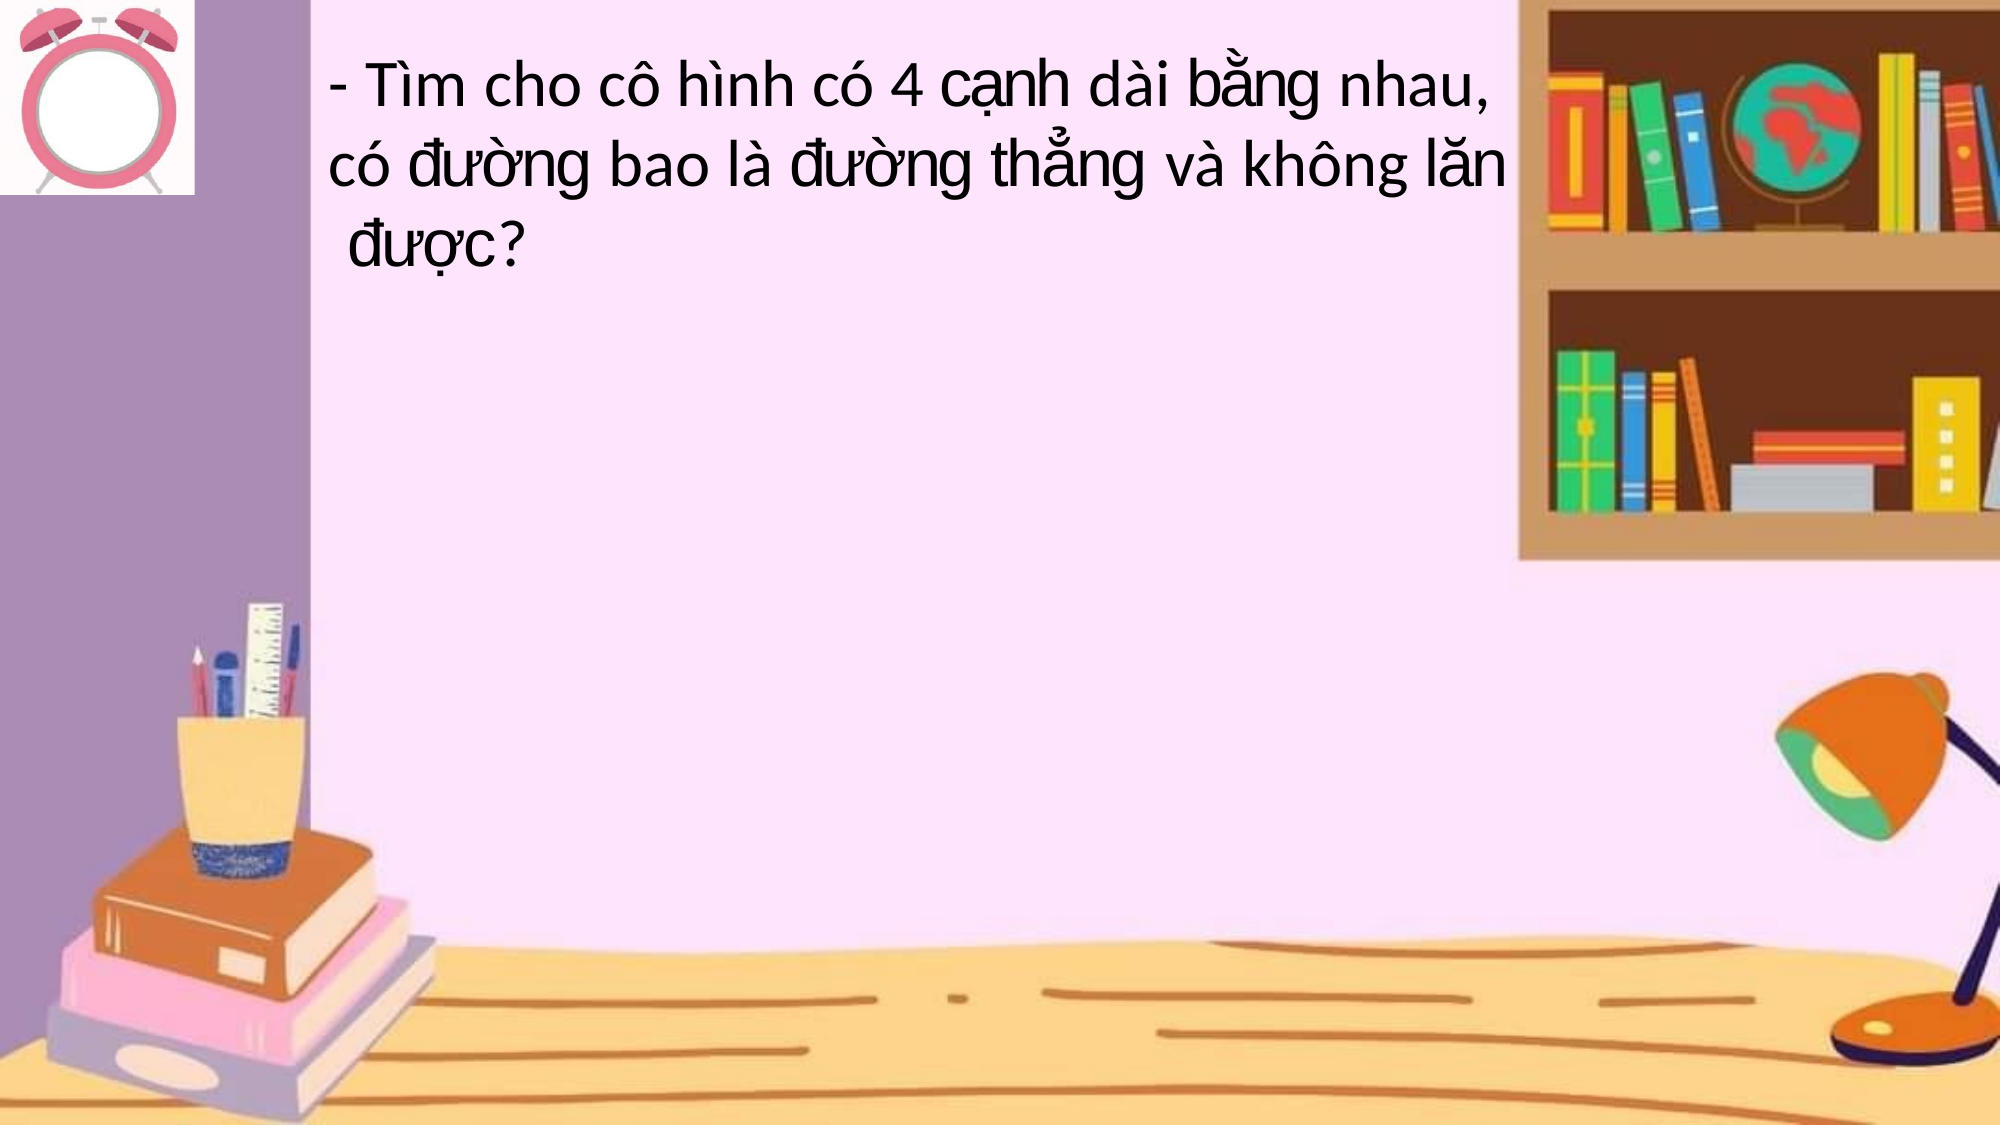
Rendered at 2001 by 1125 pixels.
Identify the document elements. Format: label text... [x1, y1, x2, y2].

picture [0, 0, 2000, 1125]
title - Tìm cho cô hình có 4 cạnh dài bằng nhau, có đường bao là đường thẳng và không lăn được? [326, 38, 1508, 281]
text_box [0, 0, 195, 195]
